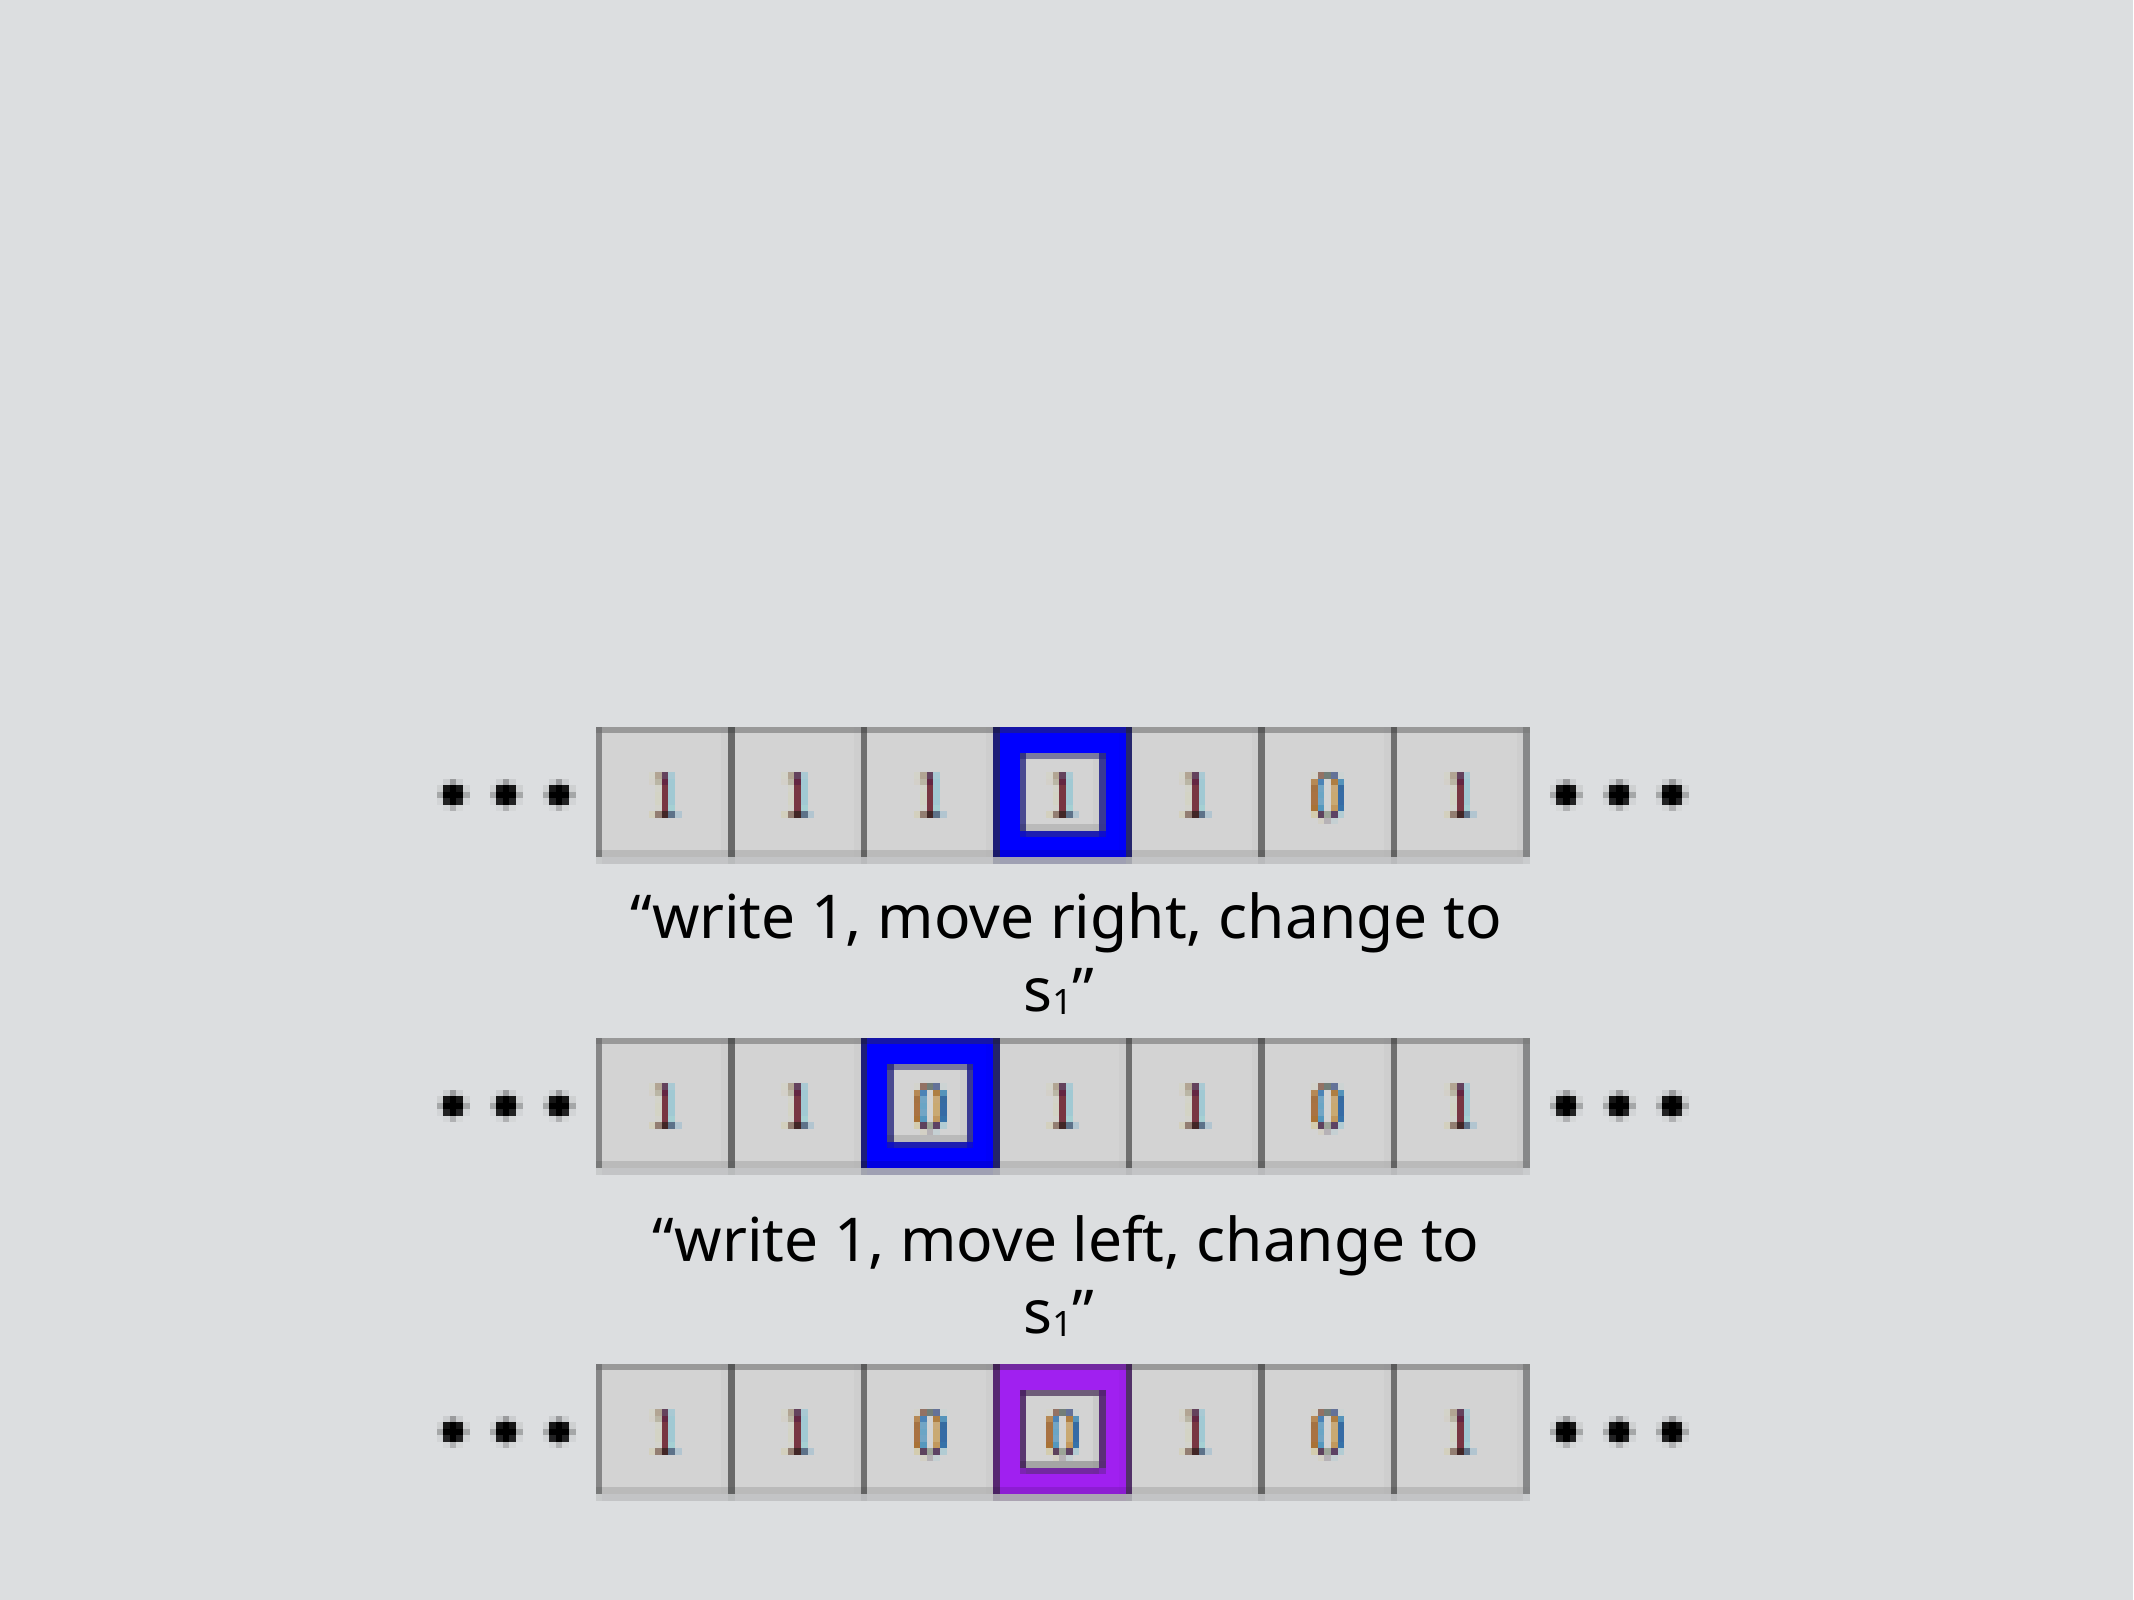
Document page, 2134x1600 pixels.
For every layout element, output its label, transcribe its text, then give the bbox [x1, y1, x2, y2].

picture [437, 1038, 1696, 1175]
picture [437, 1364, 1696, 1501]
picture [437, 727, 1696, 864]
text_box “write 1, move left, change to s1” [612, 1216, 1522, 1331]
text_box “write 1, move right, change to s1” [580, 893, 1553, 1009]
